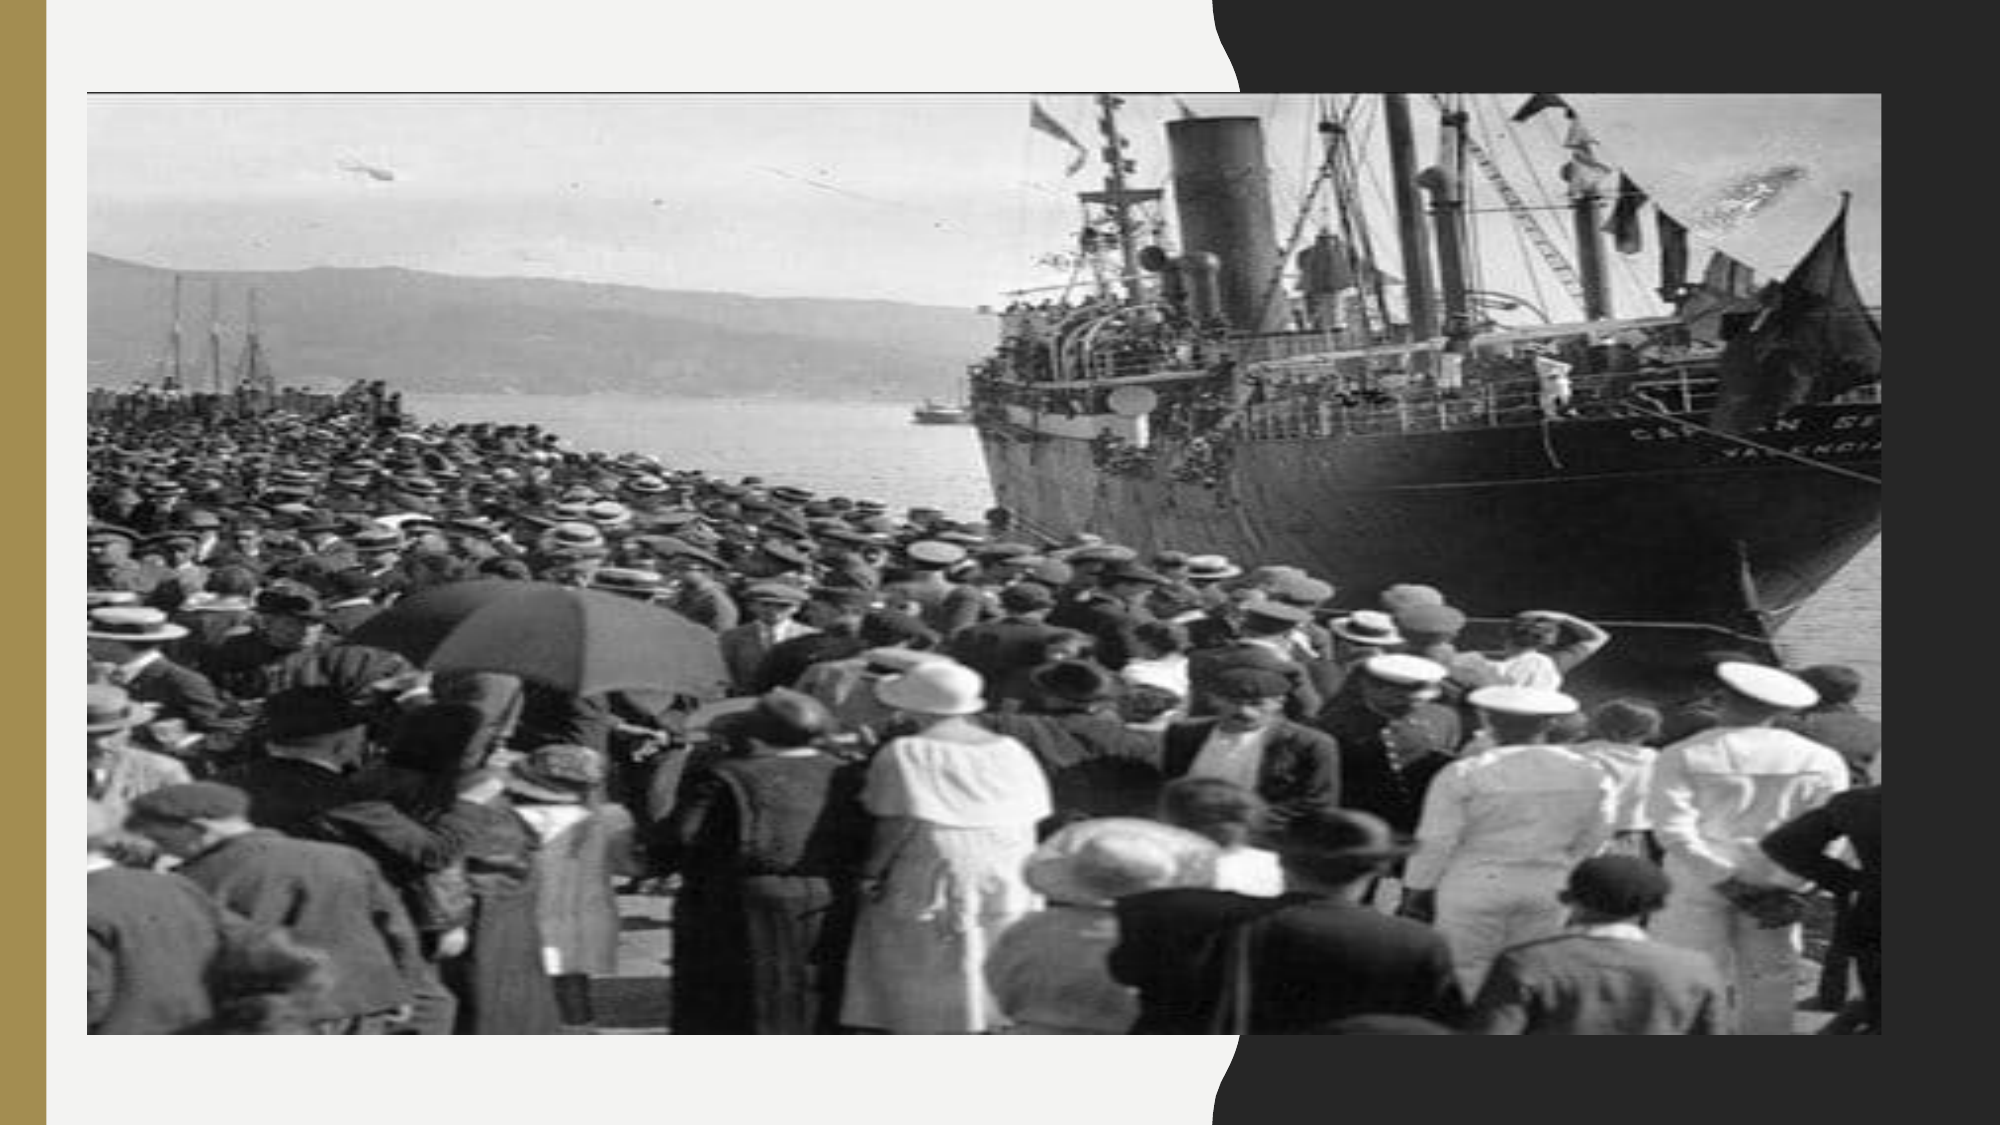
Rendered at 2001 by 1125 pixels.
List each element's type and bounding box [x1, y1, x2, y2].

picture [87, 92, 1882, 1035]
